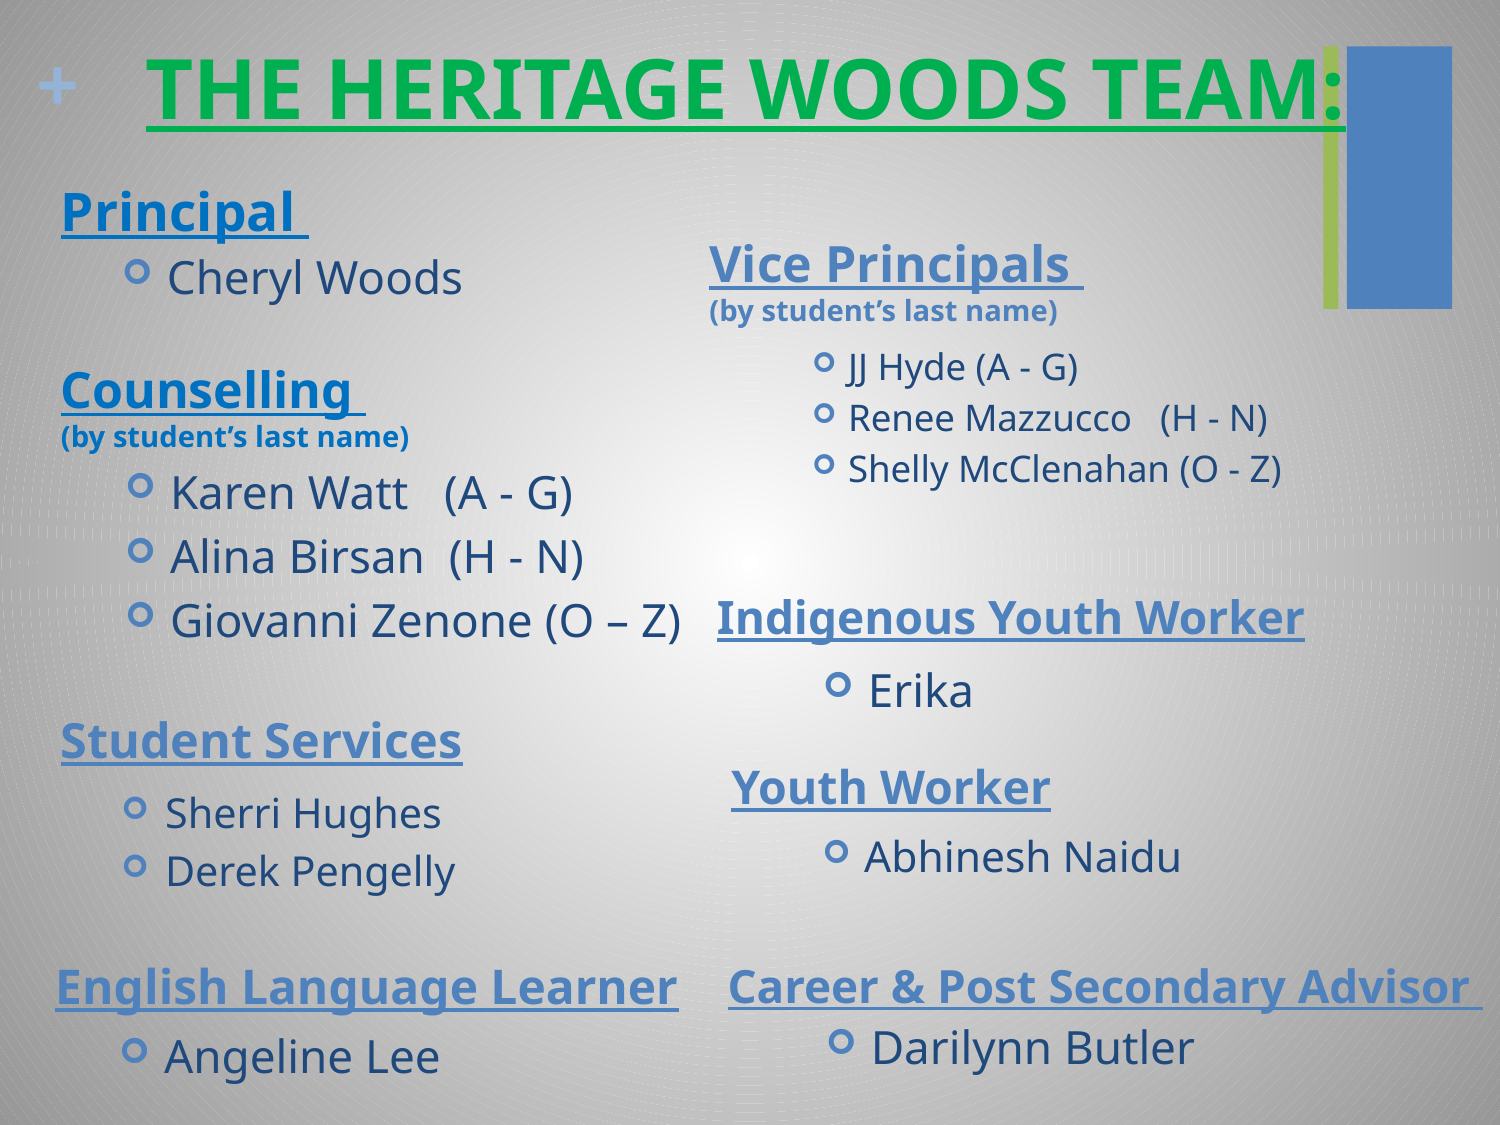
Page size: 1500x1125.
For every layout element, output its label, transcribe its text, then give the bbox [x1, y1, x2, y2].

title Counselling (by student’s last name) [45, 351, 606, 483]
text_box Student Services [45, 700, 483, 776]
text_box THE HERITAGE WOODS TEAM: [145, 11, 1351, 162]
text_box Career & Post Secondary Advisor [713, 949, 1500, 1021]
text_box Youth Worker [716, 750, 1351, 822]
text_box Indigenous Youth Worker [701, 580, 1366, 652]
text_box Cheryl Woods [95, 241, 694, 329]
text_box Darilynn Butler [799, 1010, 1366, 1119]
text_box Angeline Lee [92, 1020, 717, 1091]
text_box Principal [45, 169, 361, 250]
text_box JJ Hyde (A - G) Renee Mazzucco (H - N) Shelly McClenahan (O - Z) [788, 335, 1466, 524]
text_box English Language Learner [40, 935, 713, 1022]
text_box Erika [796, 654, 1363, 725]
text_box Vice Principals (by student’s last name) [694, 225, 1255, 357]
text_box Abhinesh Naidu [796, 822, 1364, 890]
text_box Sherri Hughes Derek Pengelly [95, 780, 740, 904]
text_box Karen Watt (A - G) Alina Birsan (H - N) Giovanni Zenone (O – Z) [98, 455, 824, 694]
